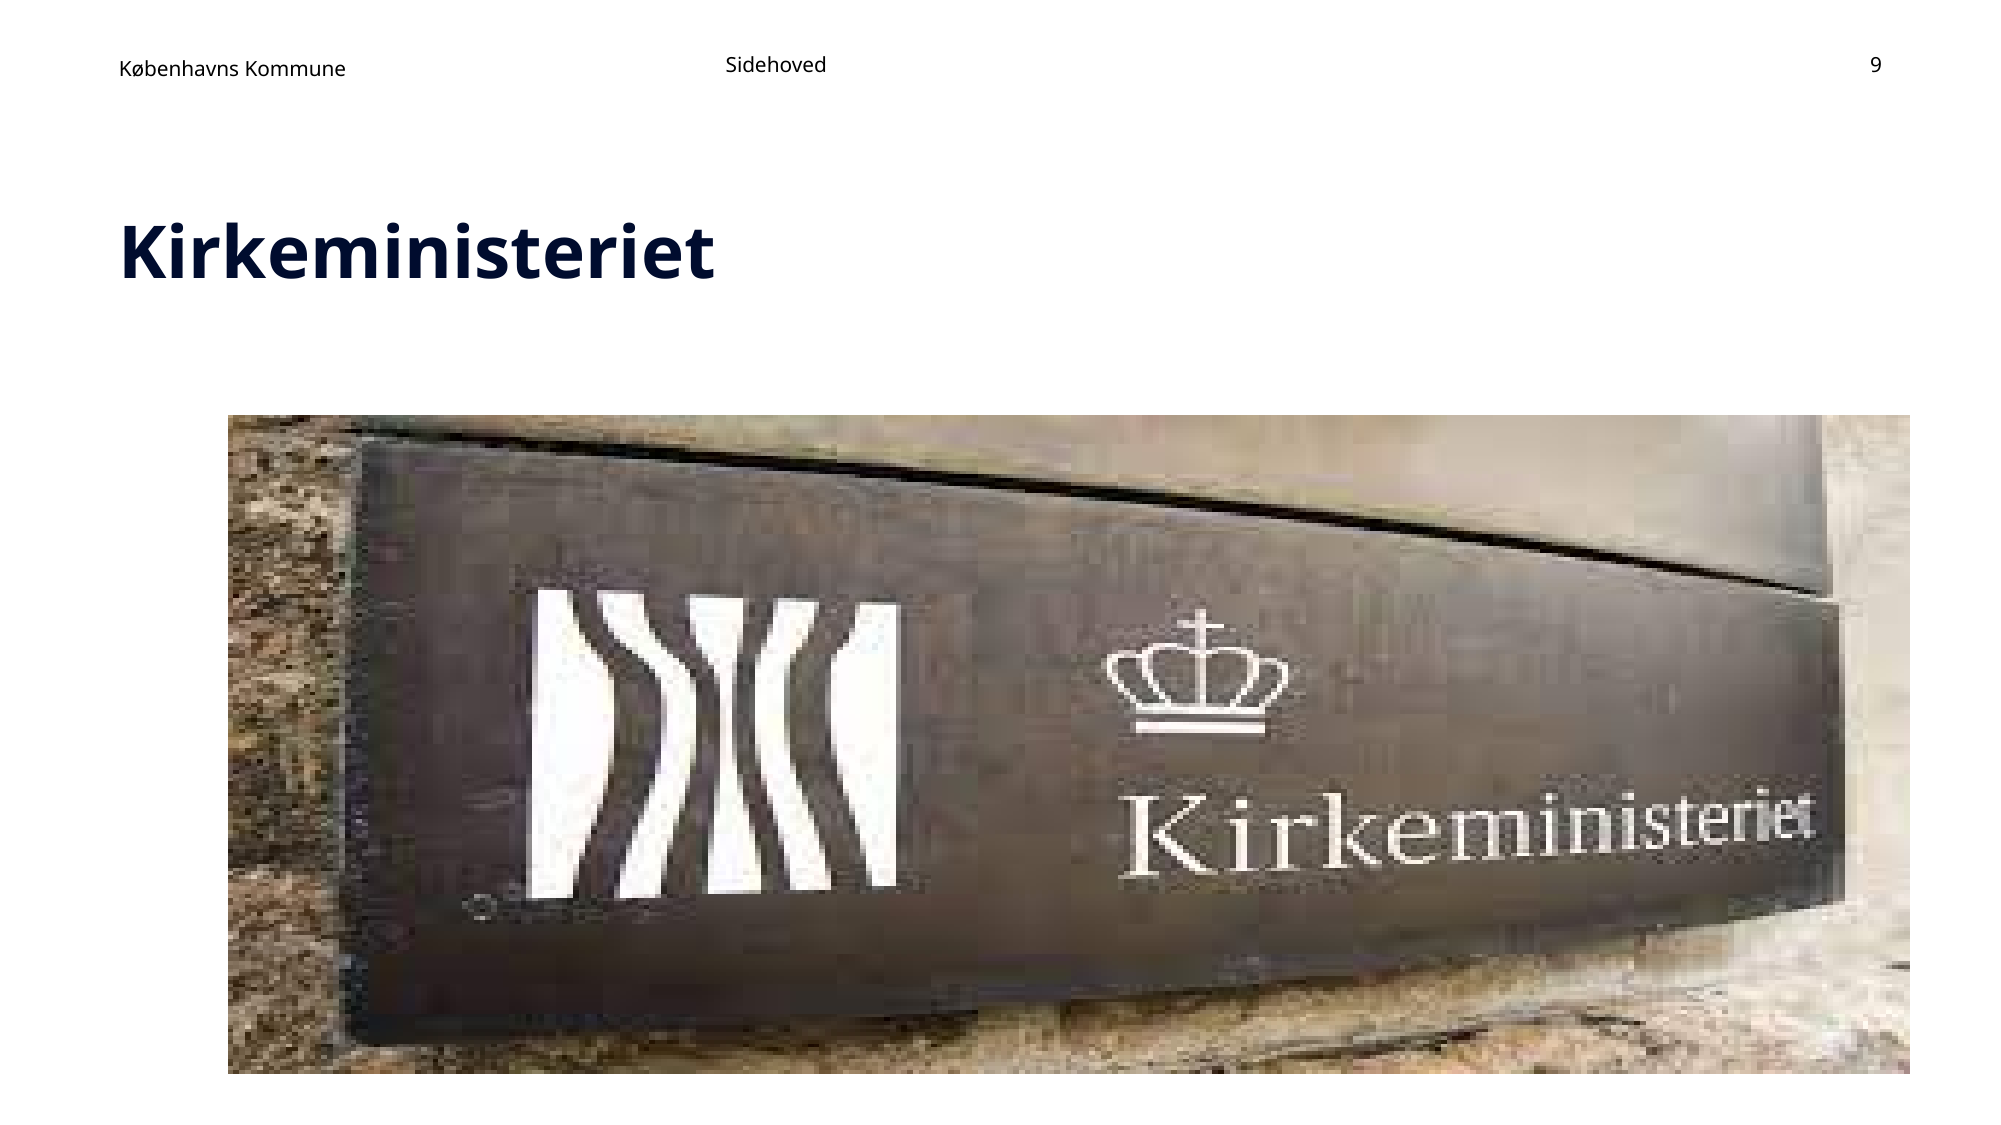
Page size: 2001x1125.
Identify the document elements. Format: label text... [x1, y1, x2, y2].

title Kirkeministeriet [118, 146, 1882, 294]
footer Sidehoved [725, 50, 1398, 81]
slide_number 9 [1817, 50, 1882, 81]
picture [228, 415, 1910, 1075]
